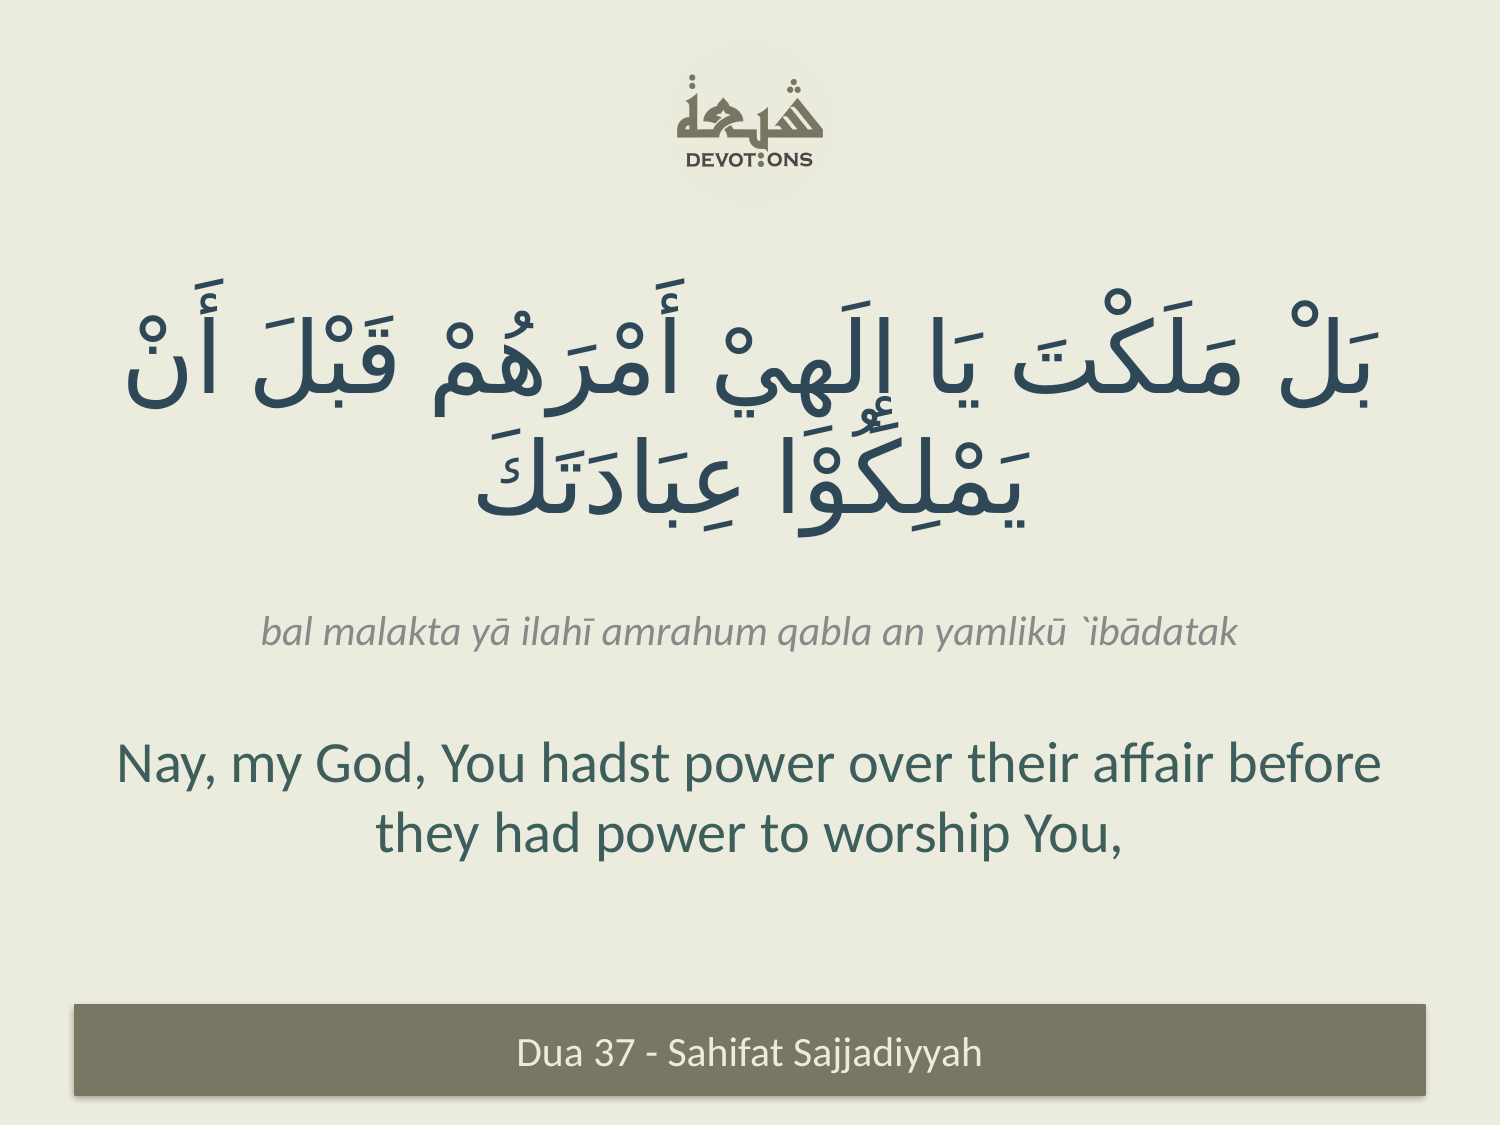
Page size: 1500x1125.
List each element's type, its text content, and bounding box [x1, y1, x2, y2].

text_box [74, 1004, 1426, 1096]
text_box Dua 37 - Sahifat Sajjadiyyah [501, 1017, 999, 1083]
text_box بَلْ مَلَكْتَ يَا إِلَهِيْ أَمْرَهُمْ قَبْلَ أَنْ يَمْلِكُوْا عِبَادَتَكَ bal malakta yā ilahī amrahum qabla an yamlikū `ibādatak Nay, my God, You hadst power over their affair before they had power to worship You, [74, 286, 1425, 871]
picture [656, 29, 844, 218]
